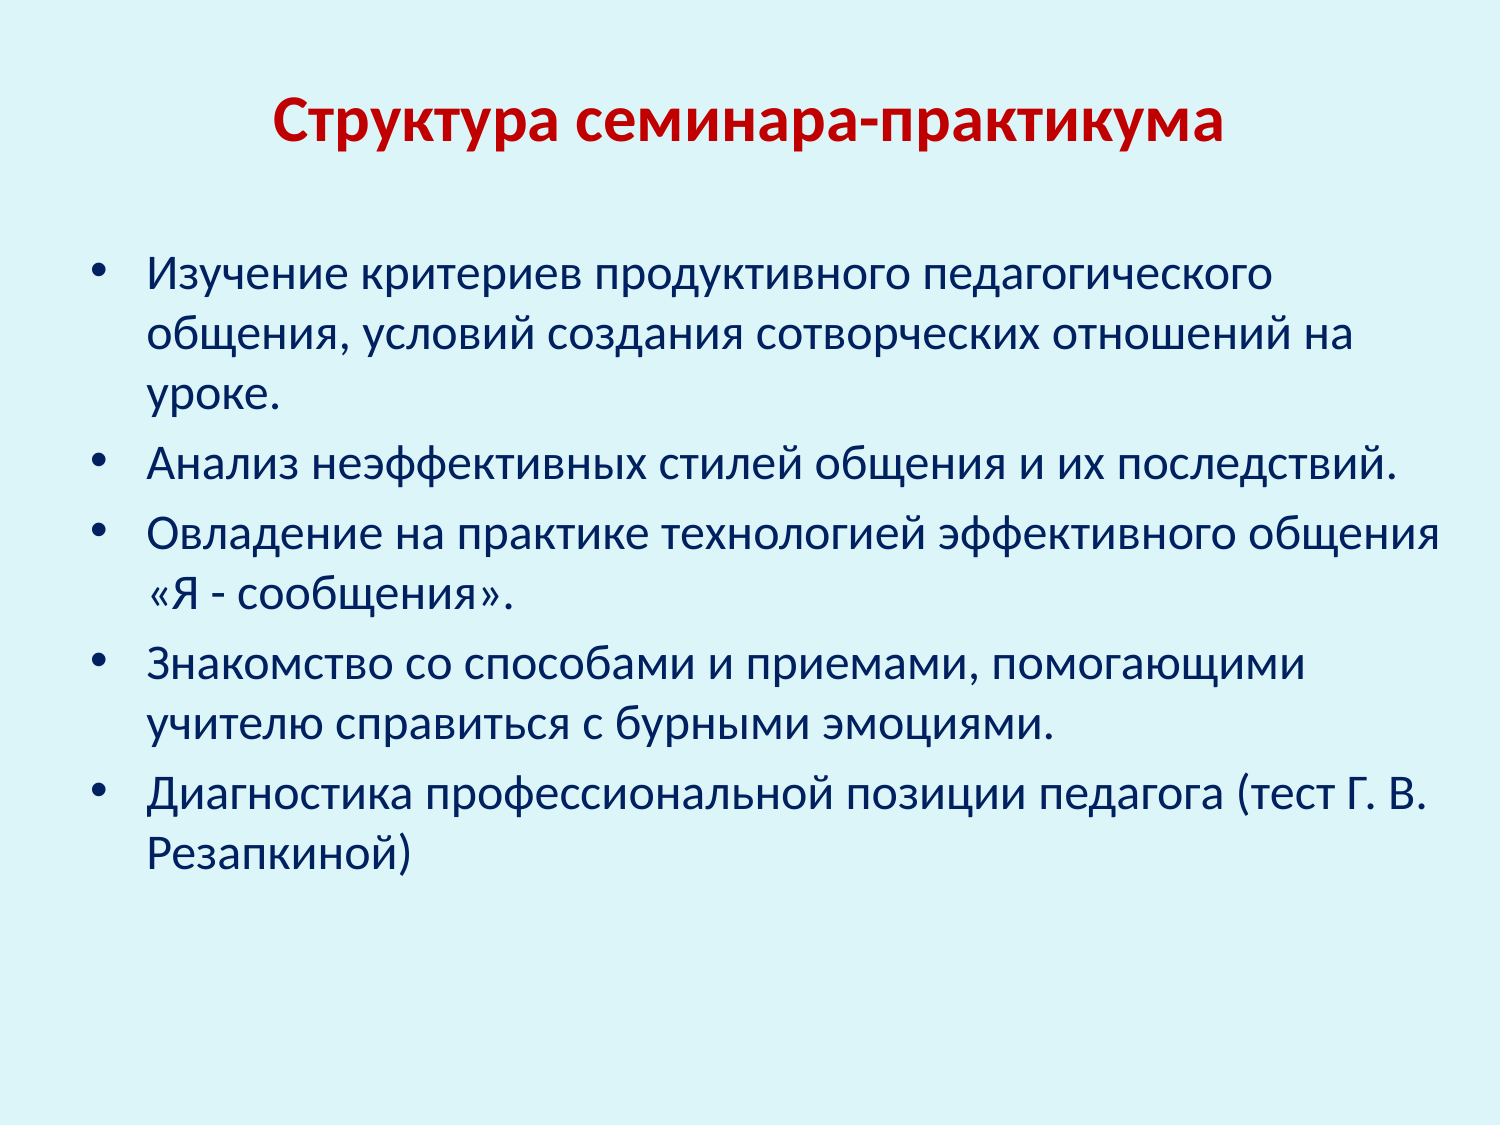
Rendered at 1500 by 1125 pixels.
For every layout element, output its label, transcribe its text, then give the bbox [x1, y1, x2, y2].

title Структура семинара-практикума [75, 45, 1425, 185]
list Изучение критериев продуктивного педагогического общения, условий создания сотворческих отношений на уроке. Анализ неэффективных стилей общения и их последствий. Овладение на практике технологией эффективного общения «Я - сообщения». Знакомство со способами и приемами, помогающими учителю справиться с бурными эмоциями. Диагностика профессиональной позиции педагога (тест Г. В. Резапкиной) [75, 231, 1459, 1005]
